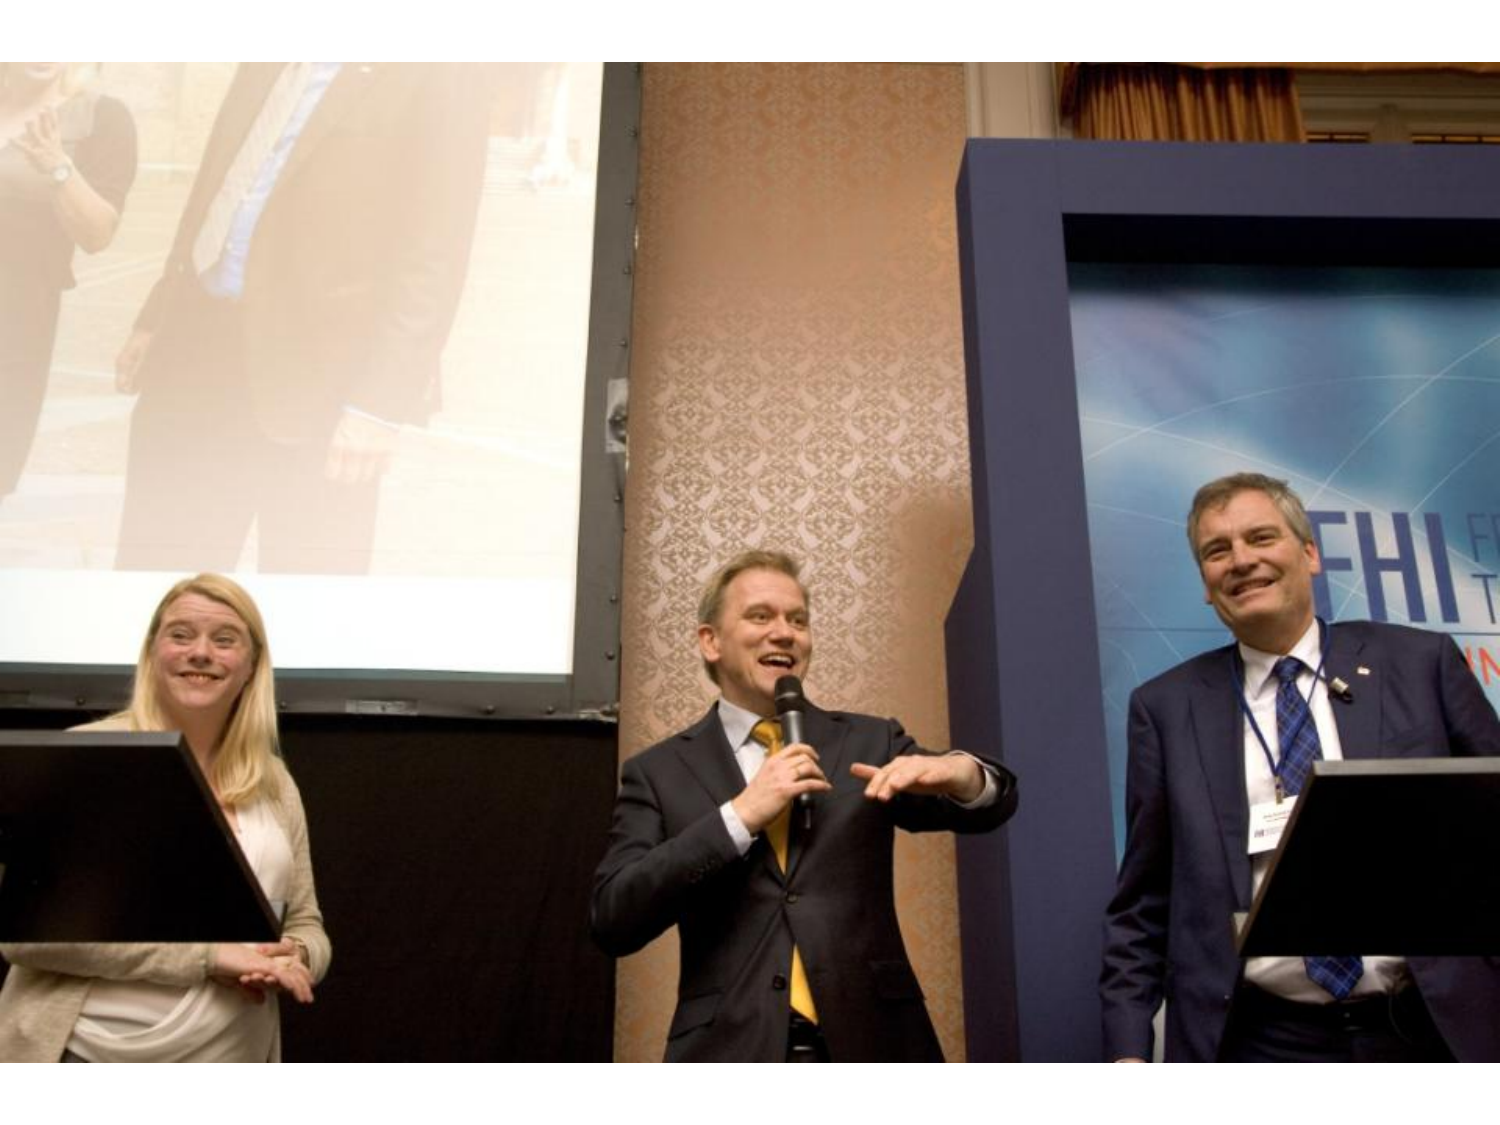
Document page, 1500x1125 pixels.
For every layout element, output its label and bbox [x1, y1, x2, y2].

picture [0, 62, 1500, 1063]
